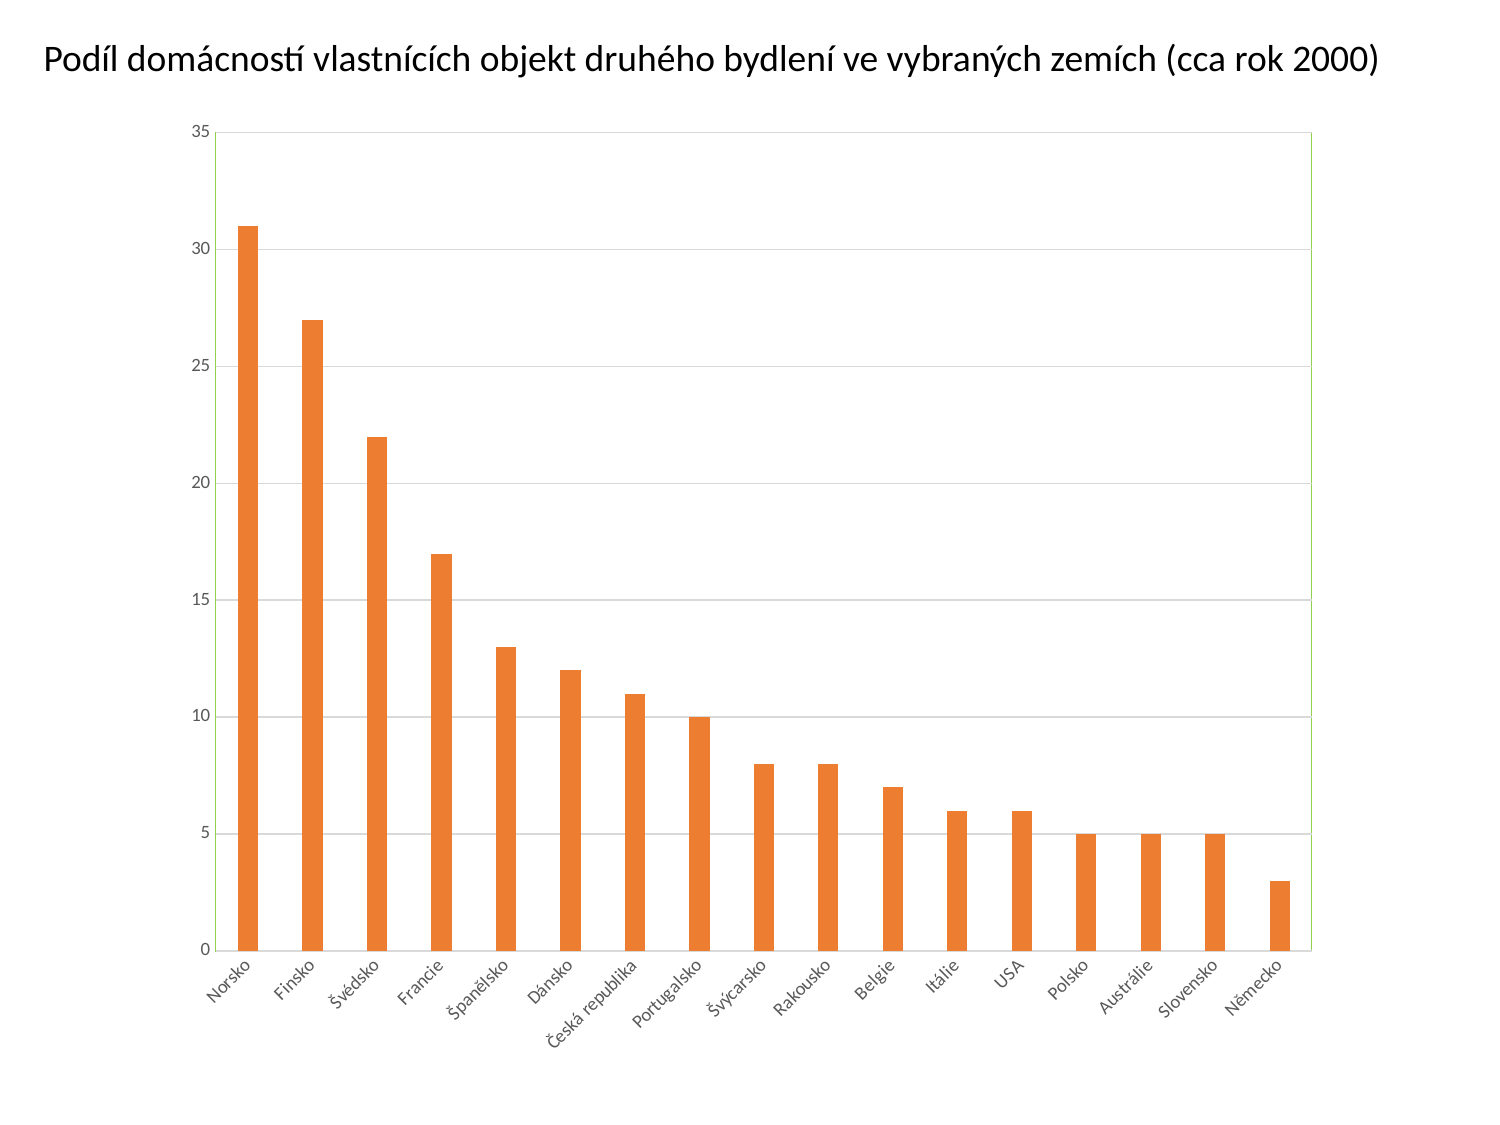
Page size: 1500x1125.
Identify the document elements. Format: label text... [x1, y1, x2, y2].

chart [136, 118, 1333, 1077]
text_box Podíl domácností vlastnících objekt druhého bydlení ve vybraných zemích (cca rok 2000) [28, 23, 1435, 87]
